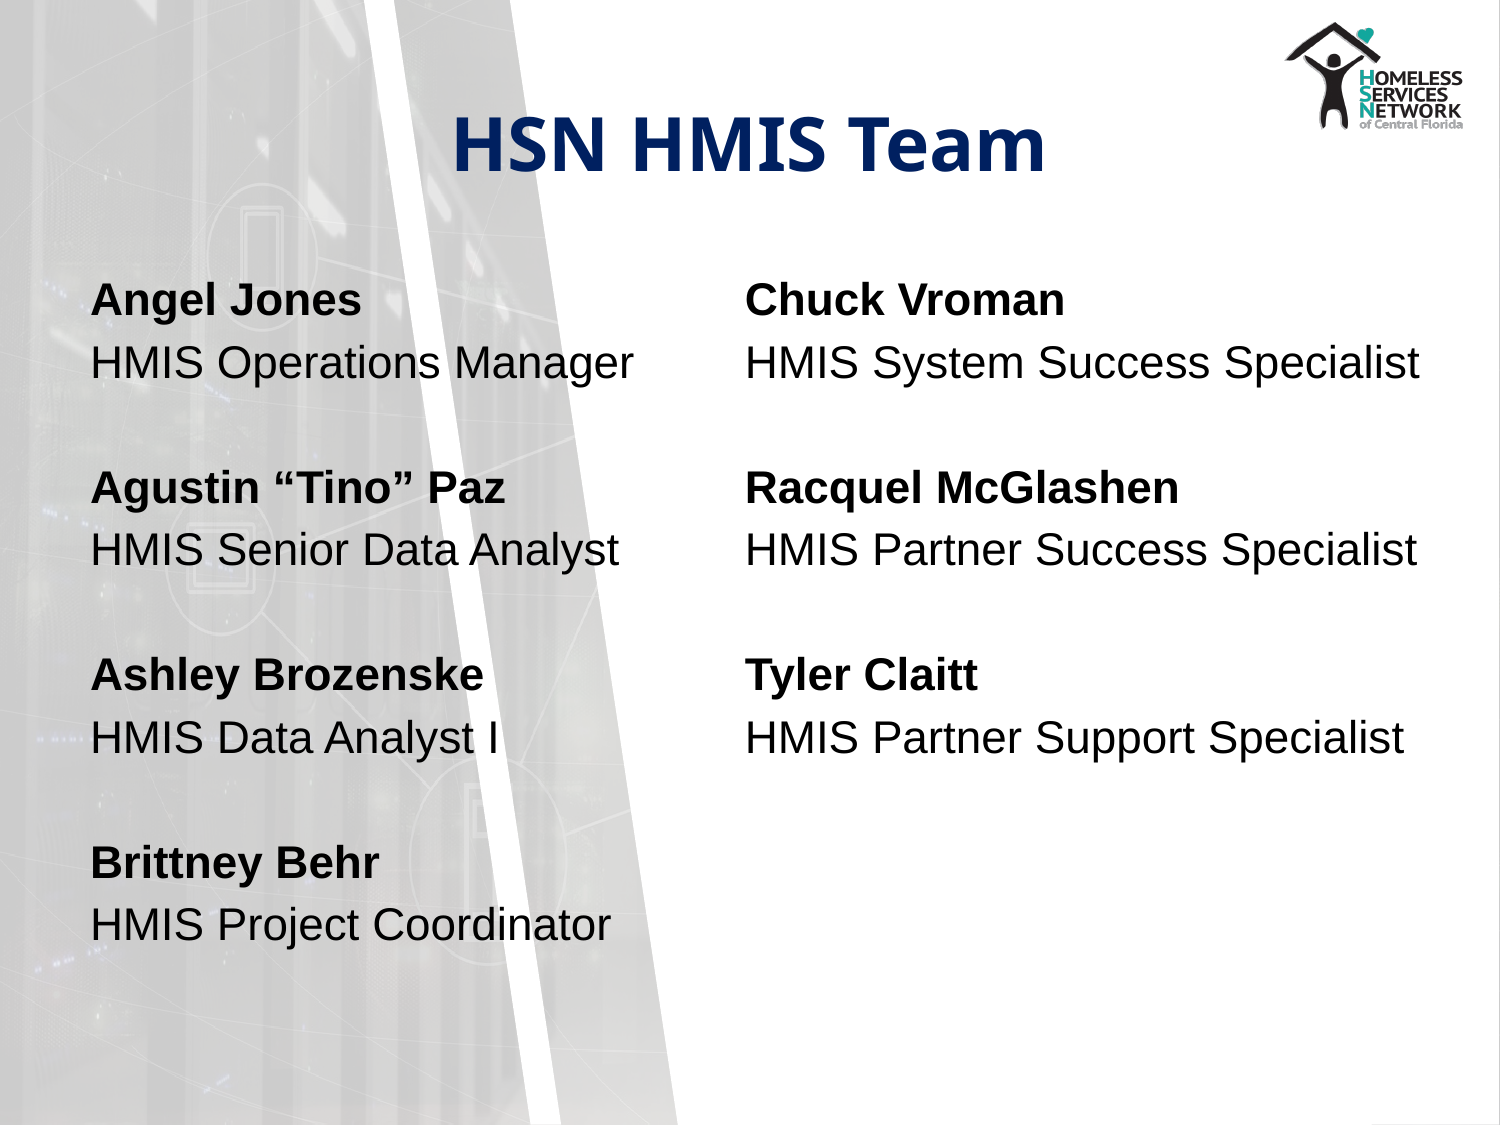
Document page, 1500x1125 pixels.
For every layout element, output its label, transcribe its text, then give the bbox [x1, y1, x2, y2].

list Chuck Vroman HMIS System Success Specialist Racquel McGlashen HMIS Partner Success Specialist Tyler Claitt HMIS Partner Support Specialist [730, 262, 1500, 1005]
title HSN HMIS Team [75, 45, 1425, 233]
list Angel Jones HMIS Operations Manager Agustin “Tino” Paz HMIS Senior Data Analyst Ashley Brozenske HMIS Data Analyst I Brittney Behr HMIS Project Coordinator [75, 262, 680, 1005]
picture [1284, 22, 1468, 134]
